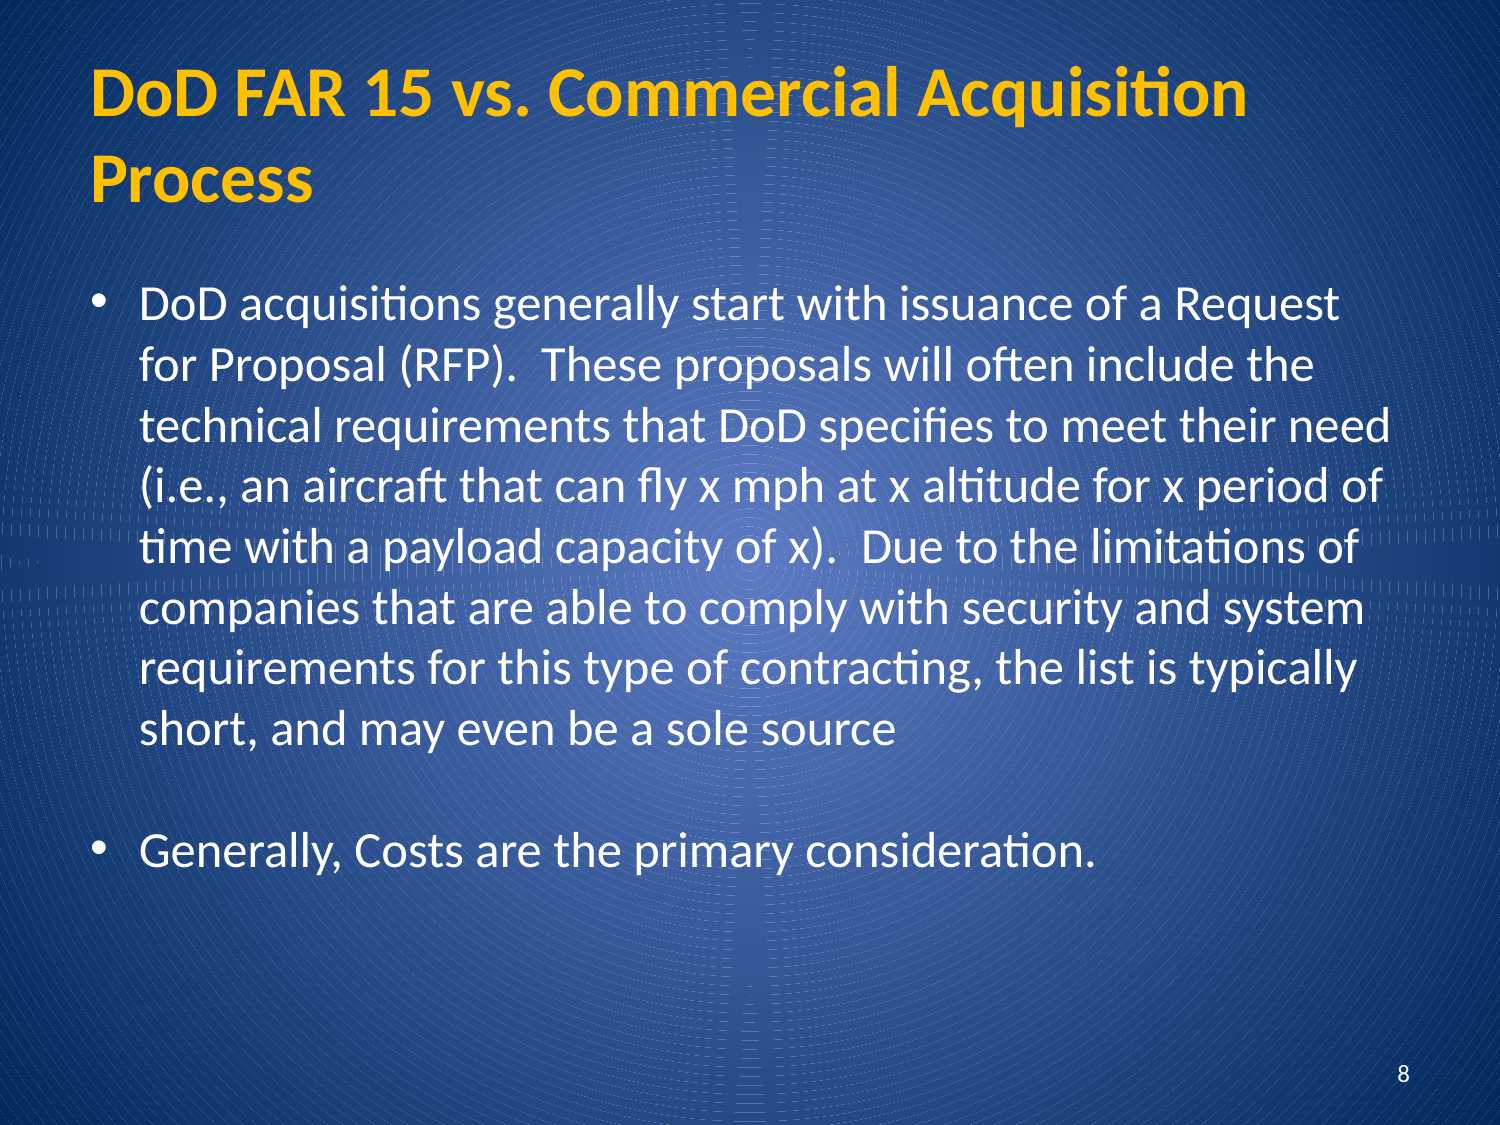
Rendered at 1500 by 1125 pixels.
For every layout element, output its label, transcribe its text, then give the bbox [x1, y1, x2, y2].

slide_number 8 [1074, 1042, 1425, 1103]
list DoD acquisitions generally start with issuance of a Request for Proposal (RFP). These proposals will often include the technical requirements that DoD specifies to meet their need (i.e., an aircraft that can fly x mph at x altitude for x period of time with a payload capacity of x). Due to the limitations of companies that are able to comply with security and system requirements for this type of contracting, the list is typically short, and may even be a sole source Generally, Costs are the primary consideration. [75, 262, 1425, 1005]
title DoD FAR 15 vs. Commercial Acquisition Process [75, 37, 1425, 225]
